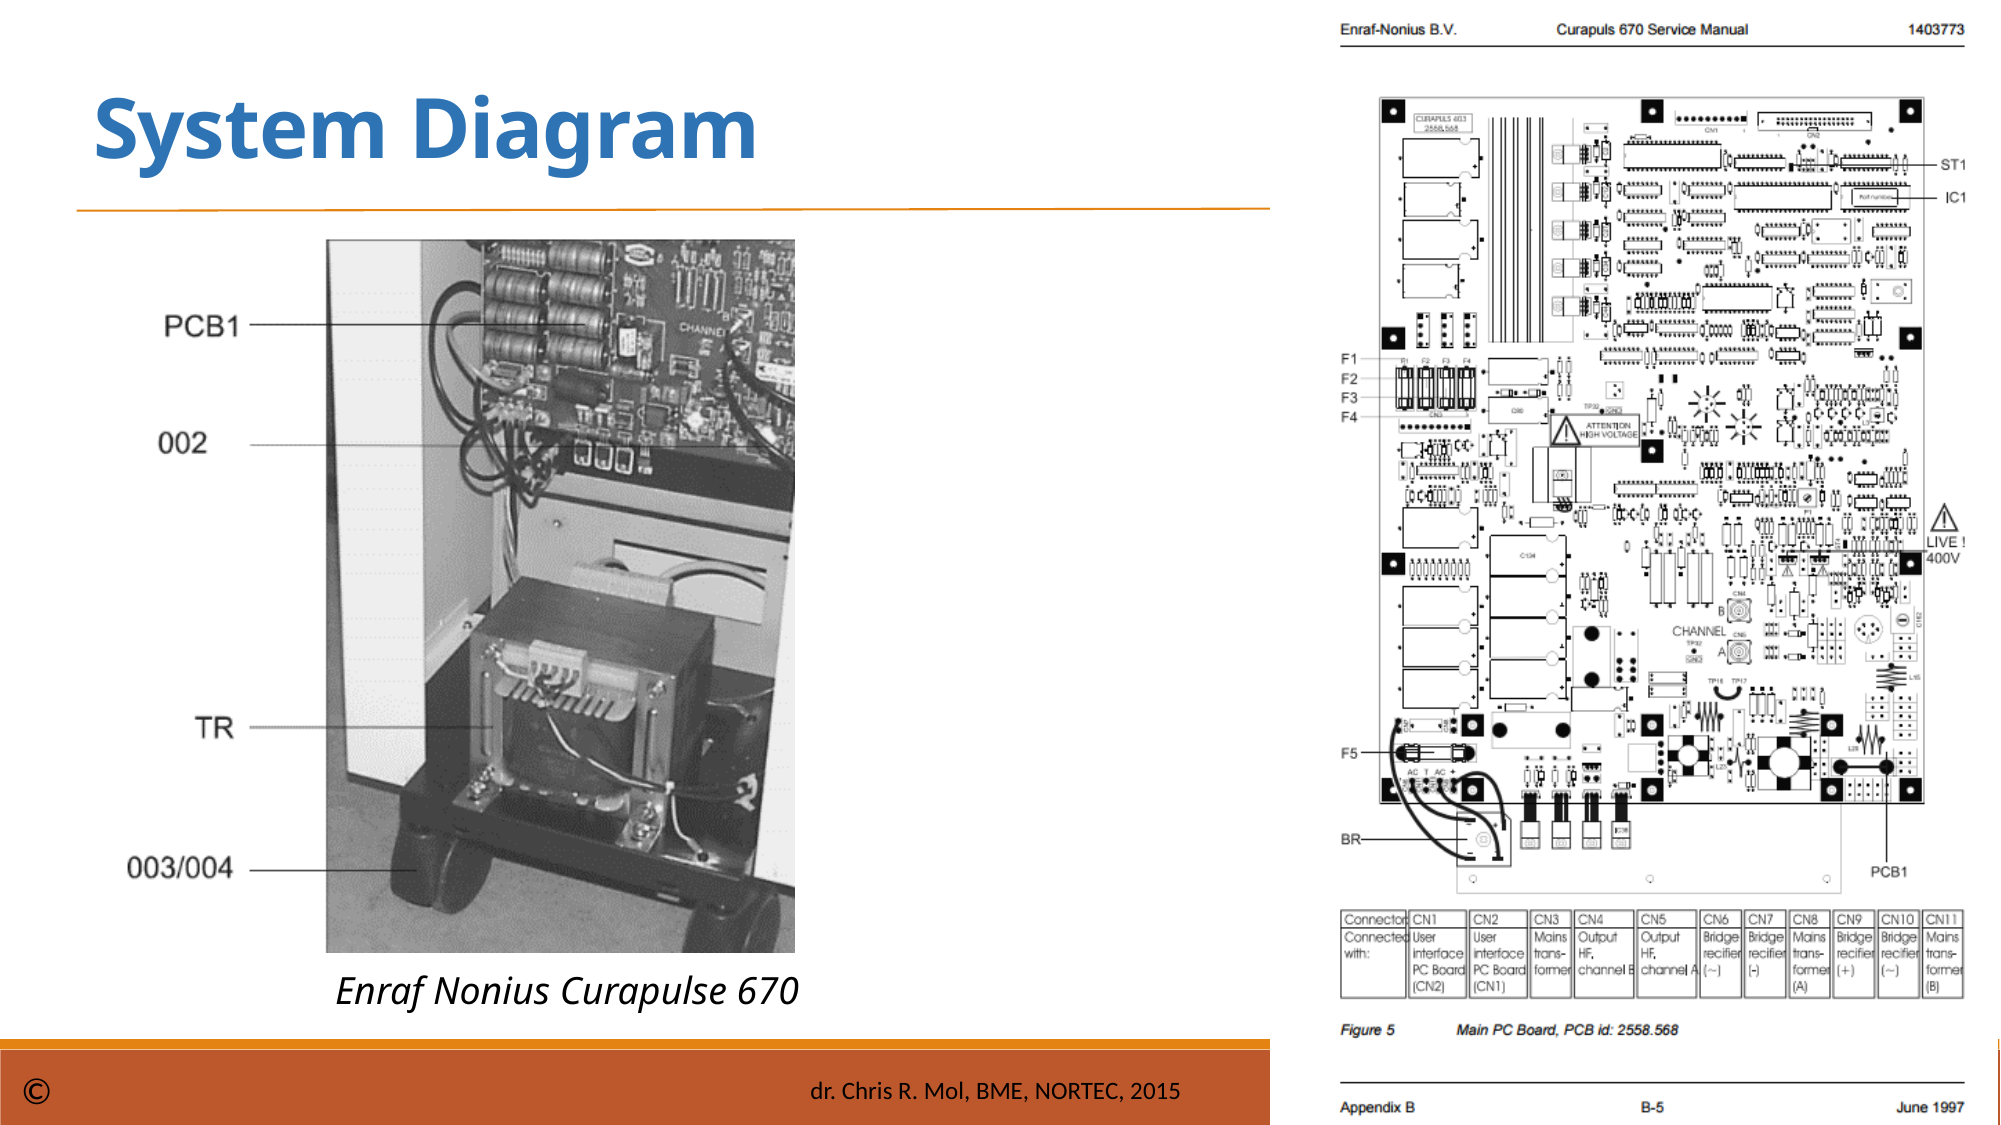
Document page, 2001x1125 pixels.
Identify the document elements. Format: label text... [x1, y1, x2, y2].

text_box dr. Chris R. Mol, BME, NORTEC, 2015 [68, 1067, 1267, 1112]
text_box Enraf Nonius Curapulse 670 [320, 959, 815, 1020]
picture [1270, 0, 1999, 1125]
title System Diagram [78, 72, 1098, 183]
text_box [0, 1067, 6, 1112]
picture [77, 235, 796, 953]
text_box © [6, 1059, 68, 1120]
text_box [76, 207, 1267, 212]
